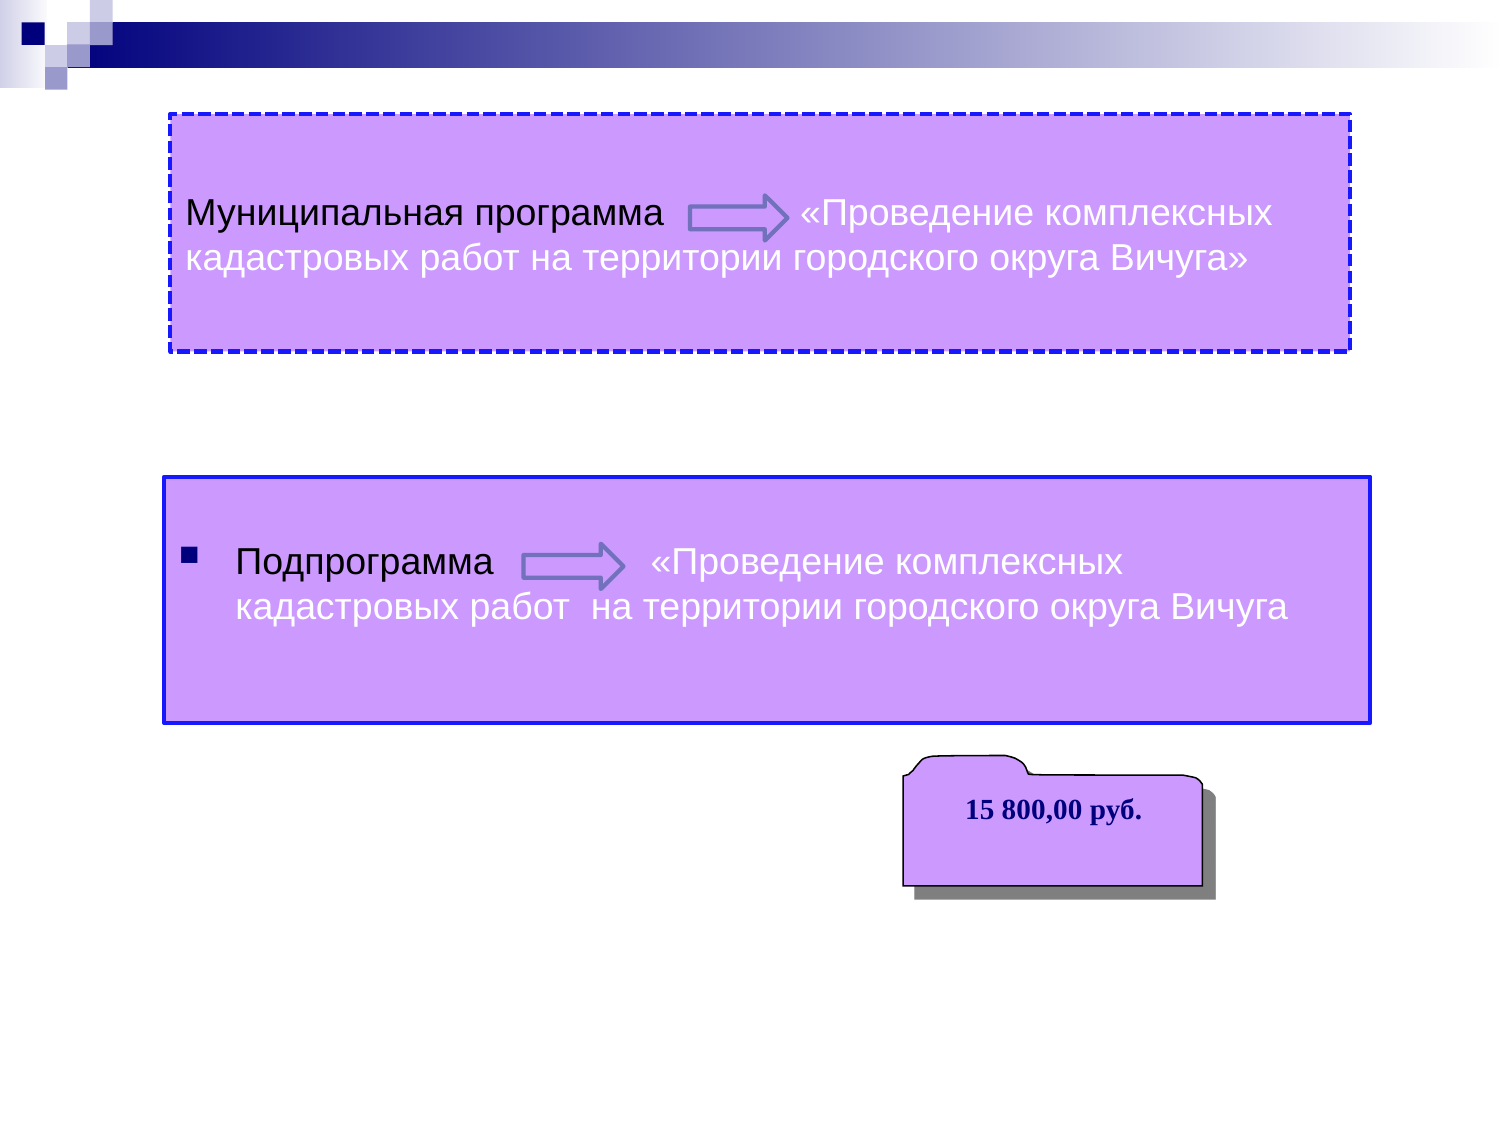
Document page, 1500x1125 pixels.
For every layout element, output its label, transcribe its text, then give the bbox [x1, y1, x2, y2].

text_box 15 800,00 руб. [903, 755, 1203, 886]
text_box [521, 541, 626, 591]
list Подпрограмма «Проведение комплексных кадастровых работ на территории городского округа Вичуга [162, 475, 1372, 725]
text_box [687, 193, 790, 243]
title Муниципальная программа «Проведение комплексных кадастровых работ на территории городского округа Вичуга» [168, 112, 1352, 354]
